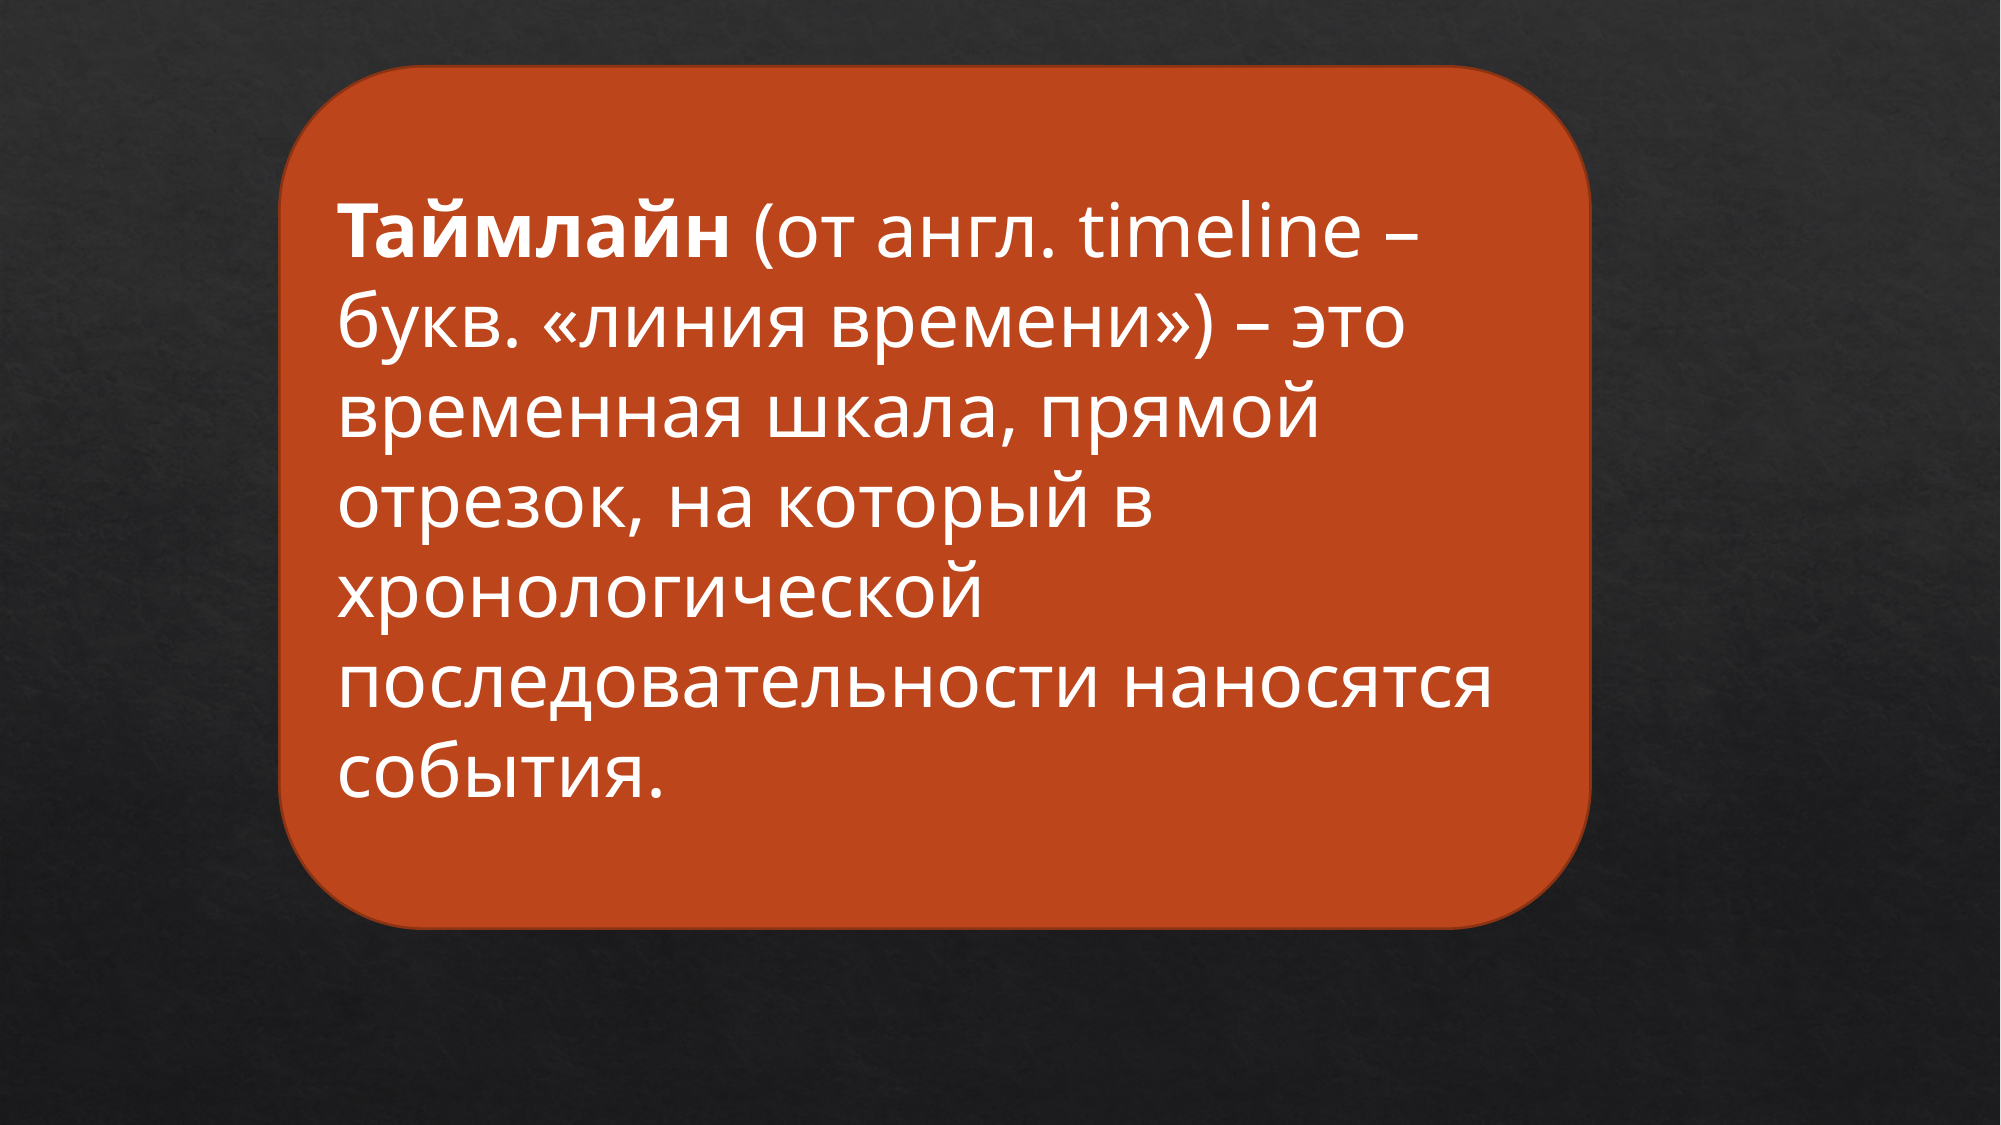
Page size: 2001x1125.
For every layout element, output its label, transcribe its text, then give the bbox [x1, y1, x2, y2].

text_box Таймлайн (от англ. timeline – букв. «линия времени») – это временная шкала, прямой отрезок, на который в хронологической последовательности наносятся события. [278, 64, 1592, 930]
